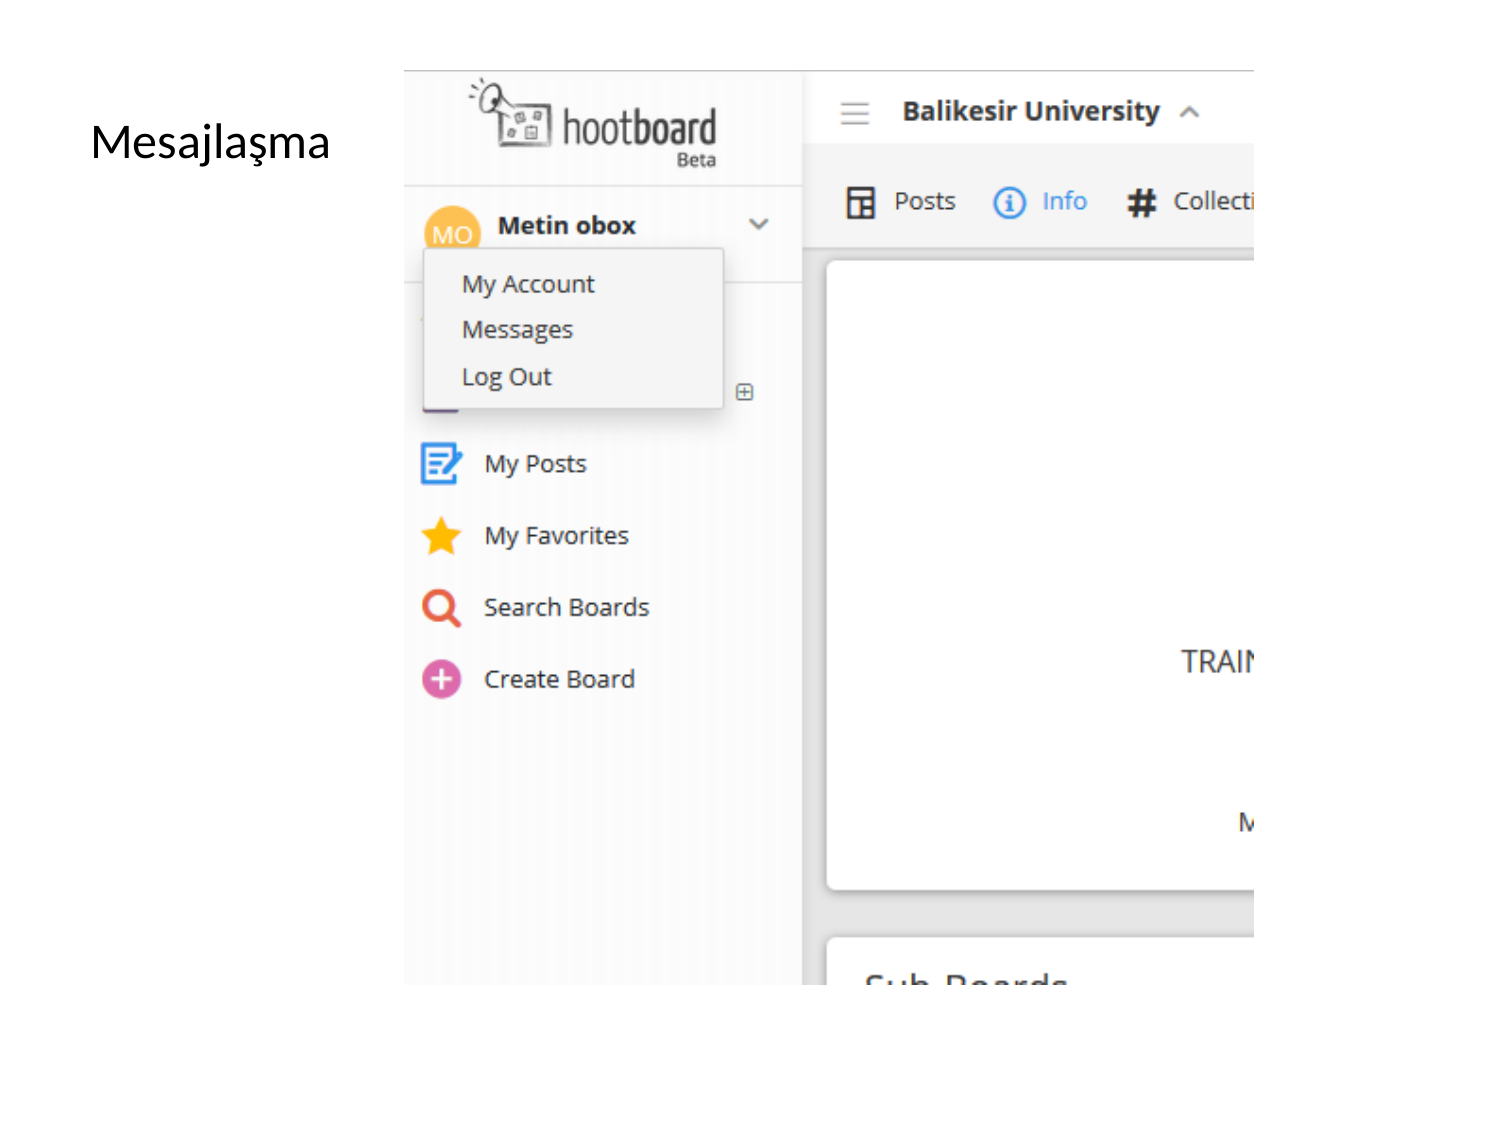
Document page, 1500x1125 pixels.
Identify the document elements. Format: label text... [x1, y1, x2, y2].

picture [403, 70, 1255, 985]
title Mesajlaşma [75, 45, 1425, 233]
